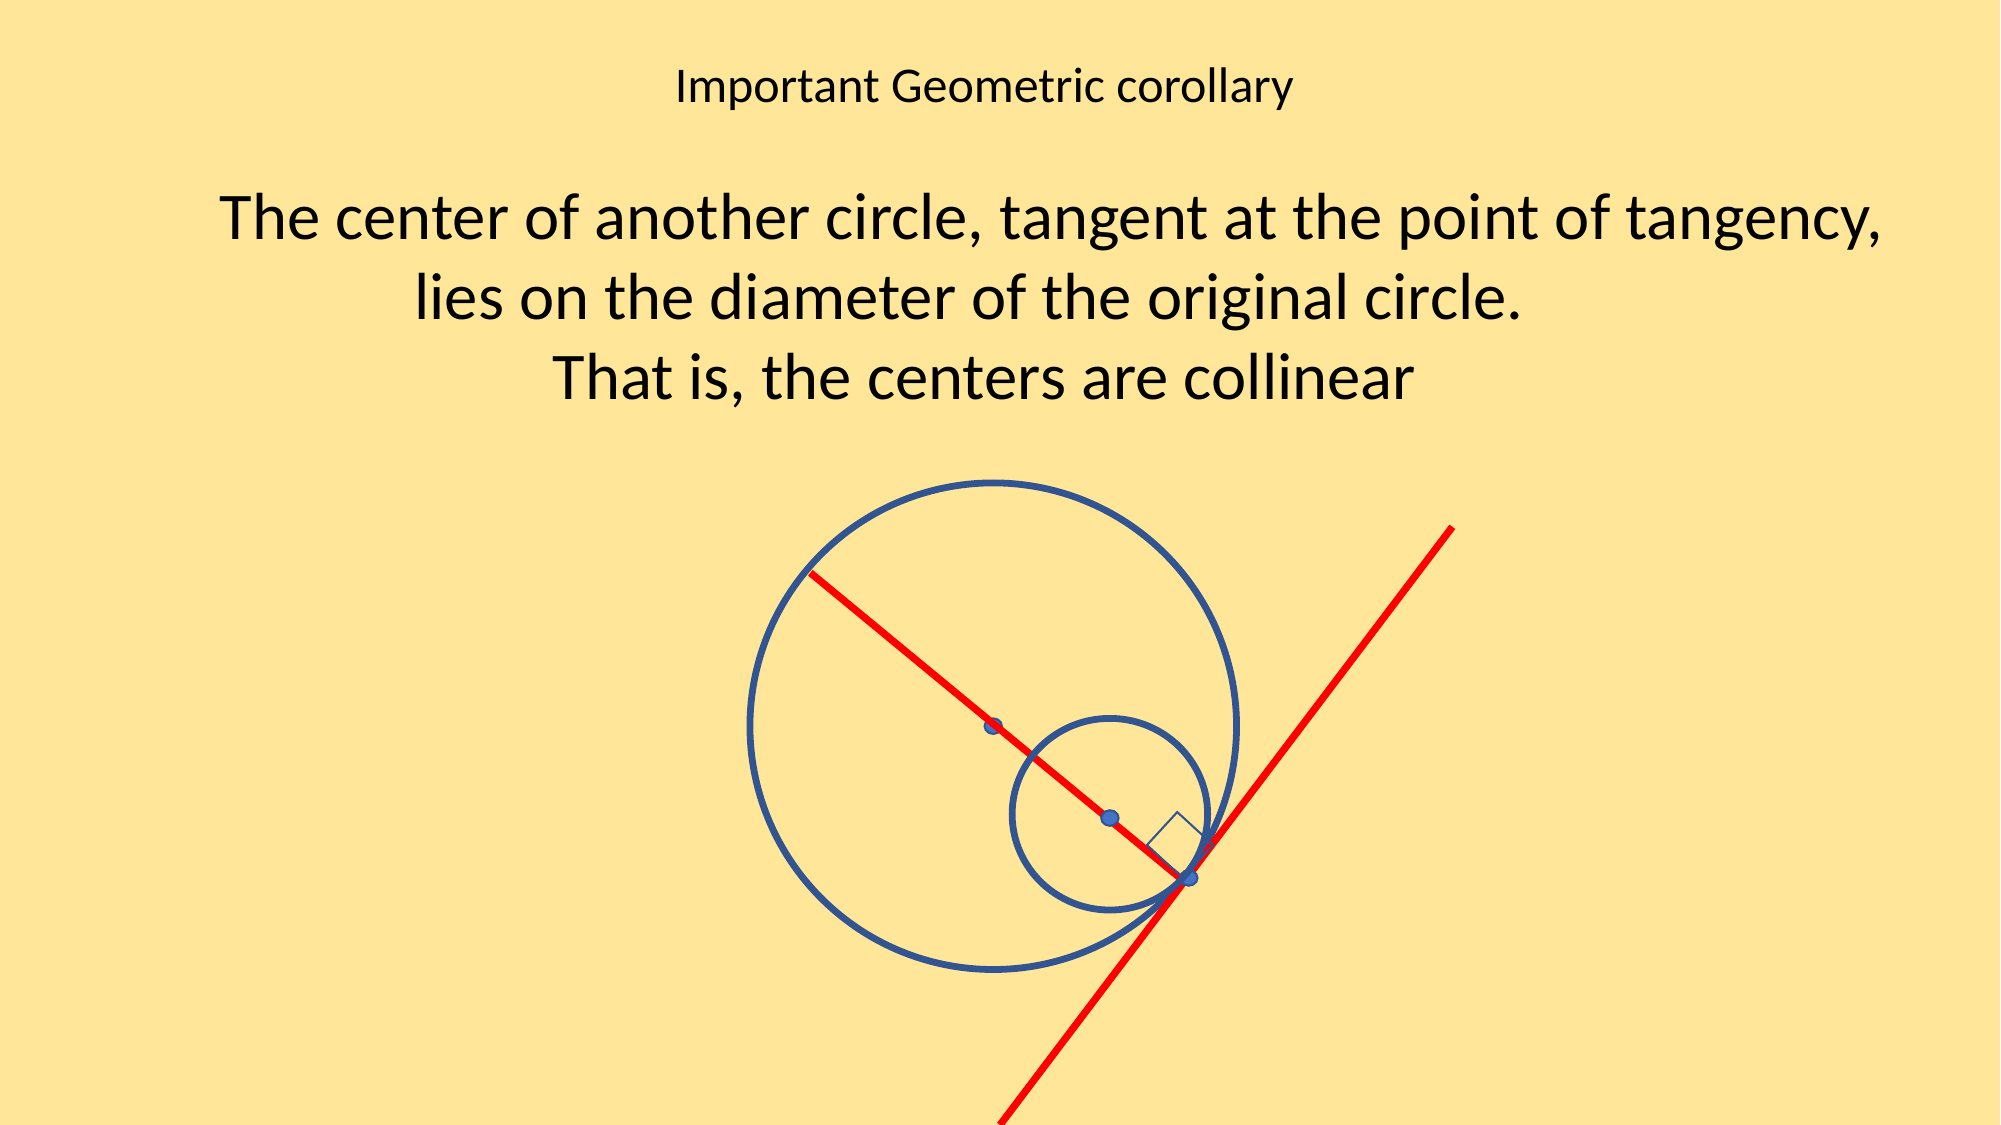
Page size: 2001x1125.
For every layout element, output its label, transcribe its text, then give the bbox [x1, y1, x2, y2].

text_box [749, 482, 1453, 1125]
text_box Important Geometric corollary The center of another circle, tangent at the point of tangency, lies on the diameter of the original circle. That is, the centers are collinear [54, 45, 1915, 481]
